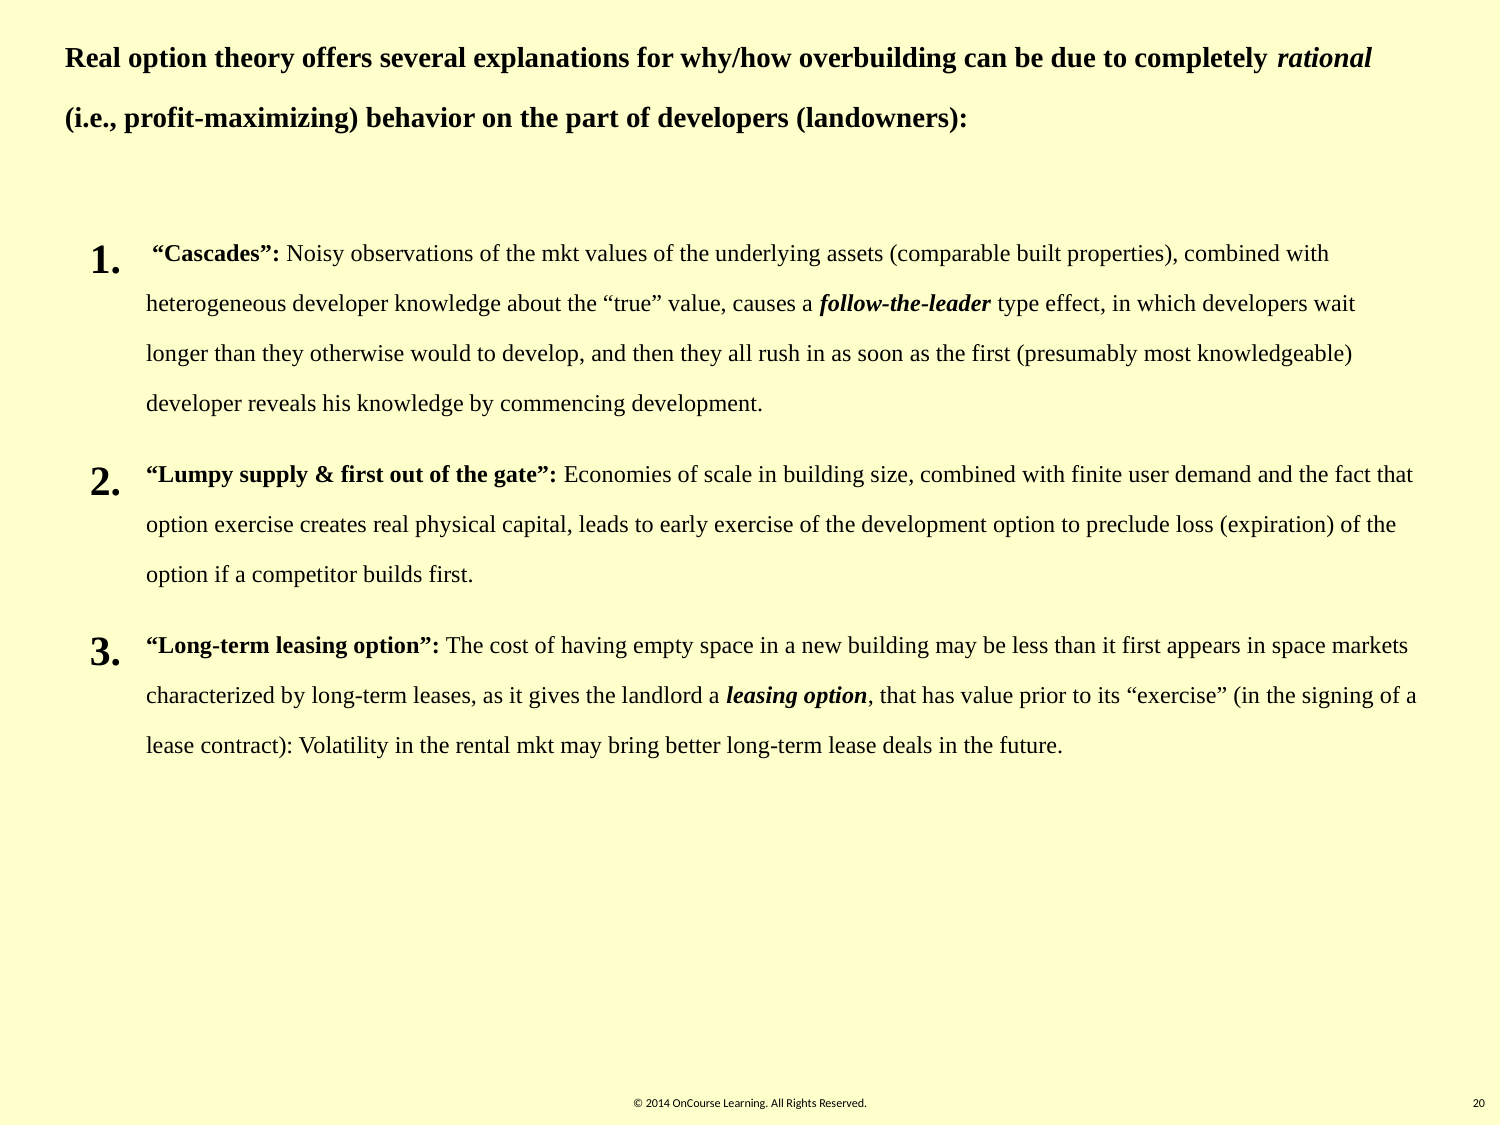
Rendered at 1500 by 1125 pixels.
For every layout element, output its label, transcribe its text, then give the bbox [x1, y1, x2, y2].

text_box Real option theory offers several explanations for why/how overbuilding can be due to completely rational (i.e., profit-maximizing) behavior on the part of developers (landowners): [50, 24, 1425, 160]
footer © 2014 OnCourse Learning. All Rights Reserved. [237, 1046, 1149, 1125]
text_box “Cascades”: Noisy observations of the mkt values of the underlying assets (comparable built properties), combined with heterogeneous developer knowledge about the “true” value, causes a follow-the-leader type effect, in which developers wait longer than they otherwise would to develop, and then they all rush in as soon as the first (presumably most knowledgeable) developer reveals his knowledge by commencing development. “Lumpy supply & first out of the gate”: Economies of scale in building size, combined with finite user demand and the fact that option exercise creates real physical capital, leads to early exercise of the development option to preclude loss (expiration) of the option if a competitor builds first. “Long-term leasing option”: The cost of having empty space in a new building may be less than it first appears in space markets characterized by long-term leases, as it gives the landlord a leasing option, that has value prior to its “exercise” (in the signing of a lease contract): Volatility in the rental mkt may bring better long-term lease deals in the future. [74, 224, 1438, 782]
slide_number 20 [1149, 1046, 1500, 1125]
